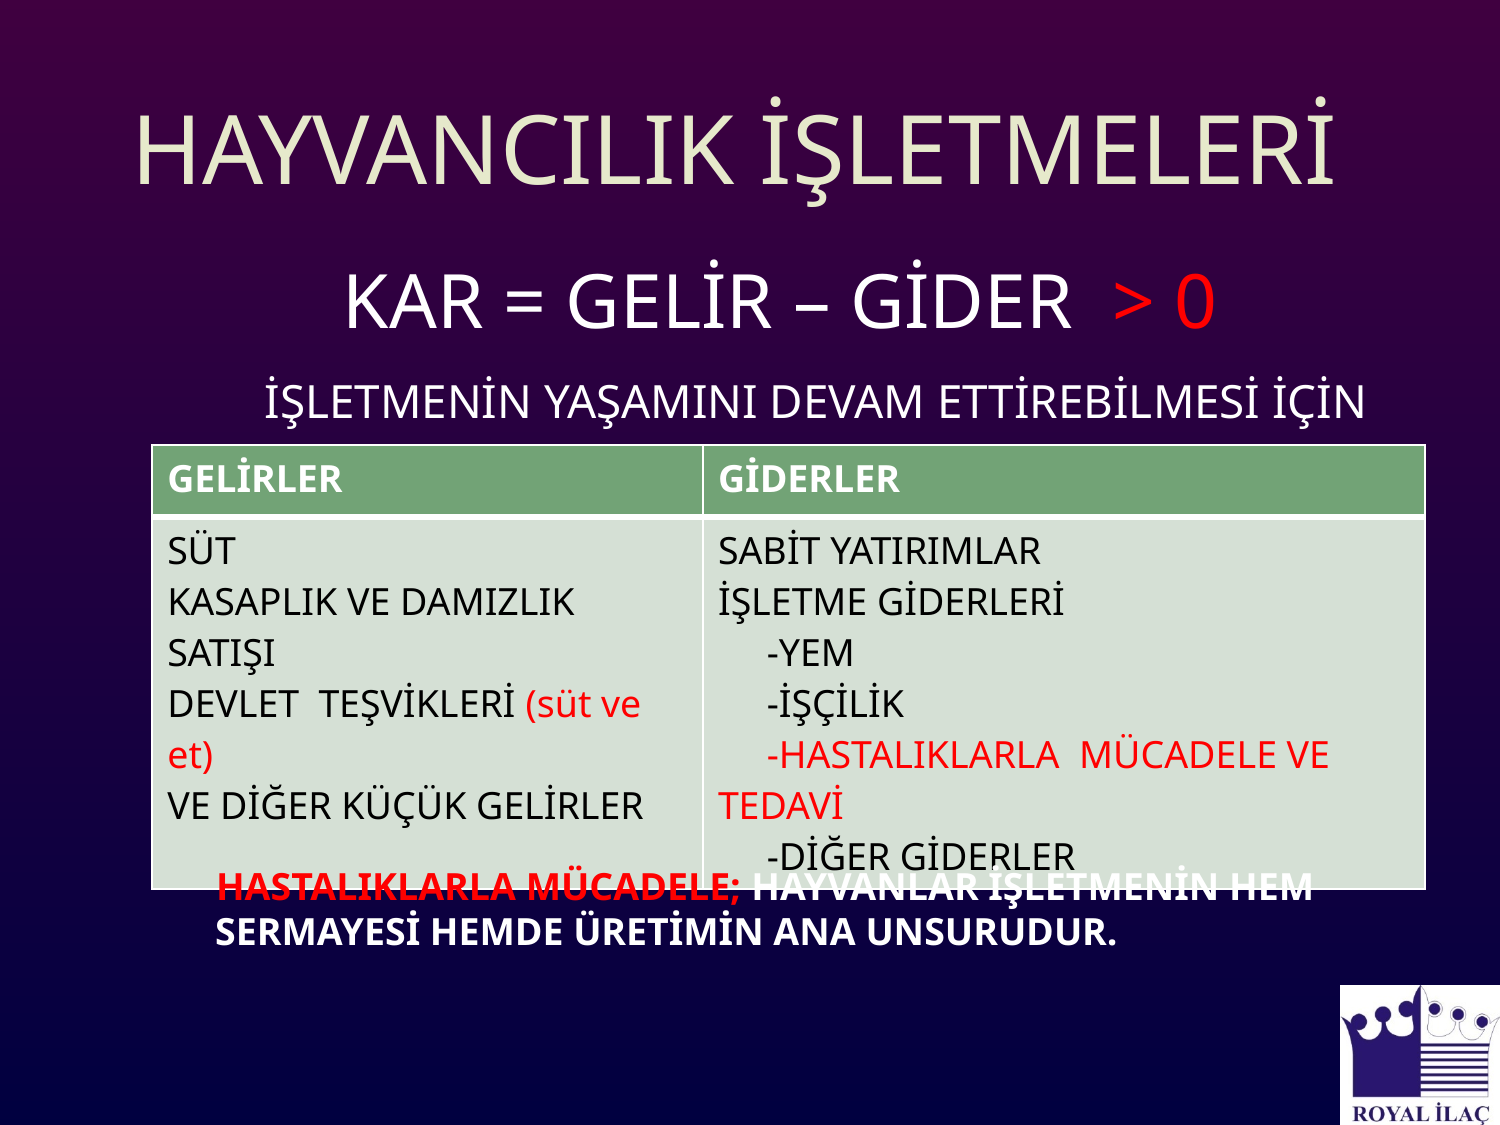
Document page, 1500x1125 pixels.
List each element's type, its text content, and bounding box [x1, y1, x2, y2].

title HAYVANCILIK İŞLETMELERİ [58, 46, 1353, 211]
table_header GİDERLER [704, 446, 1424, 514]
table_cell SABİT YATIRIMLAR İŞLETME GİDERLERİ -YEM -İŞÇİLİK -HASTALIKLARLA MÜCADELE VE TEDAVİ -DİĞER GİDERLER [704, 520, 1424, 855]
table_header GELİRLER [153, 446, 702, 514]
list HASTALIKLARLA MÜCADELE; HAYVANLAR İŞLETMENİN HEM SERMAYESİ HEMDE ÜRETİMİN ANA UNSURUDUR. [152, 855, 1454, 1044]
list KAR = GELİR – GİDER > 0 İŞLETMENİN YAŞAMINI DEVAM ETTİREBİLMESİ İÇİN [152, 245, 1454, 434]
table_cell SÜT KASAPLIK VE DAMIZLIK SATIŞI DEVLET TEŞVİKLERİ (süt ve et) VE DİĞER KÜÇÜK GELİRLER [153, 520, 702, 855]
picture [1340, 985, 1500, 1125]
